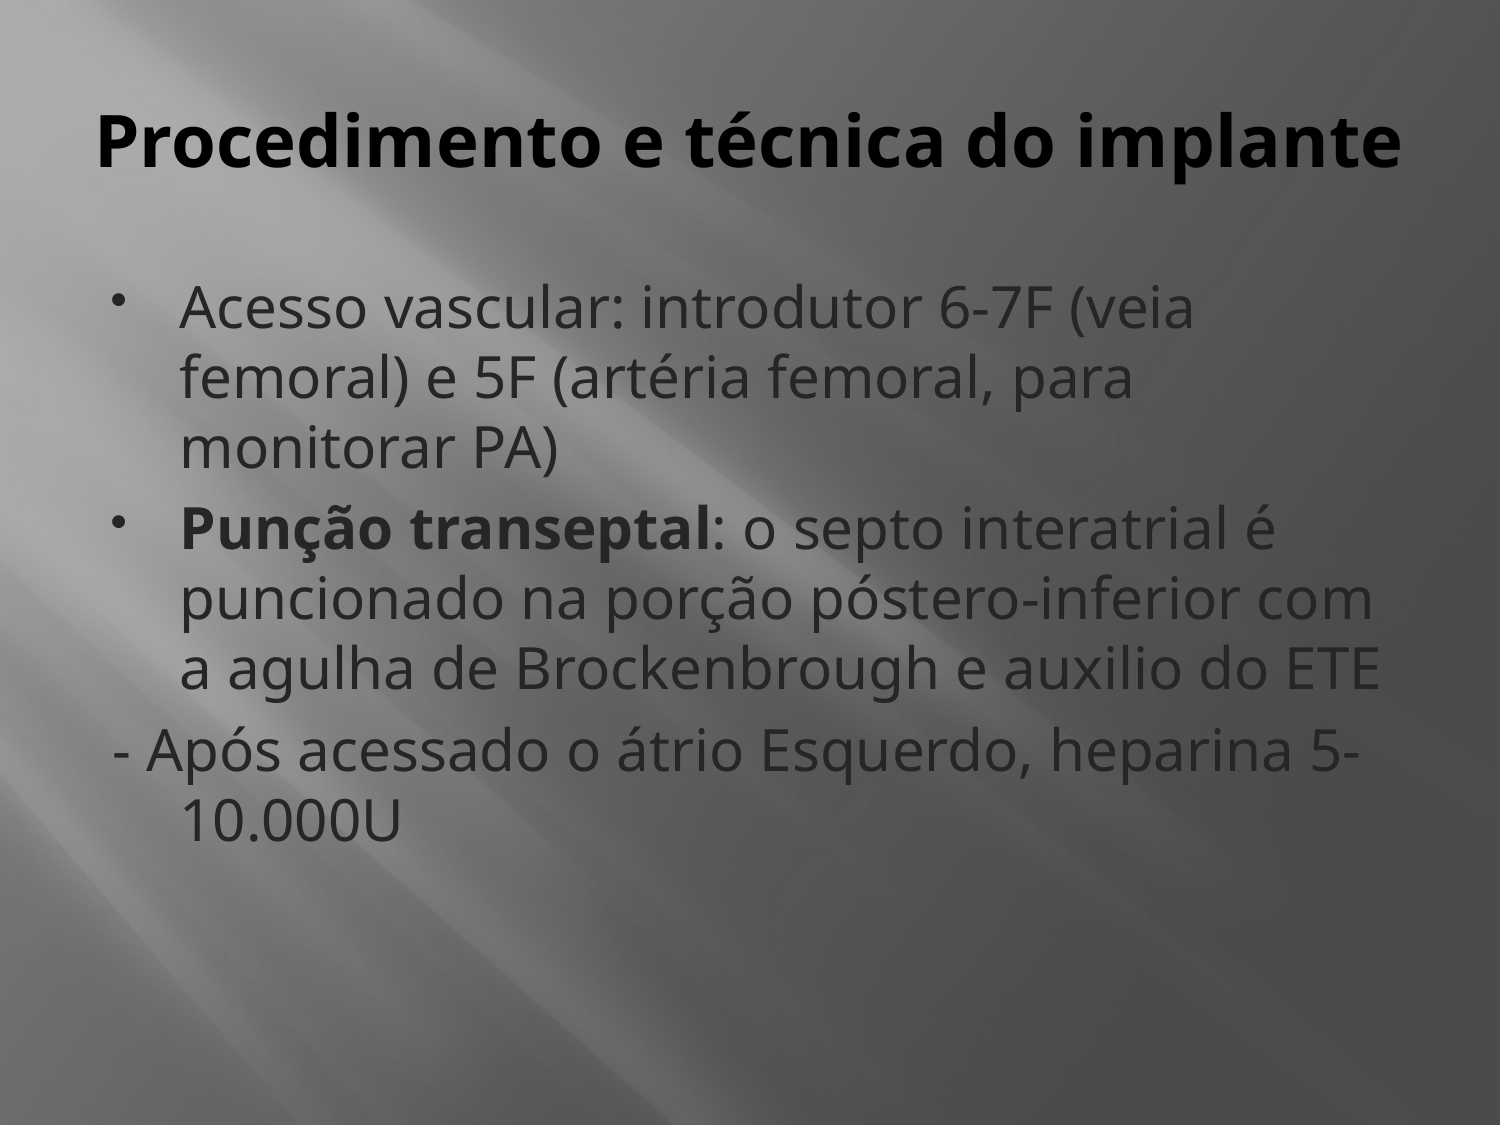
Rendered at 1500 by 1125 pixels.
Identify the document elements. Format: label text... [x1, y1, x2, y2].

title Procedimento e técnica do implante [75, 45, 1425, 233]
list Acesso vascular: introdutor 6-7F (veia femoral) e 5F (artéria femoral, para monitorar PA) Punção transeptal: o septo interatrial é puncionado na porção póstero-inferior com a agulha de Brockenbrough e auxilio do ETE - Após acessado o átrio Esquerdo, heparina 5-10.000U [75, 262, 1425, 1035]
